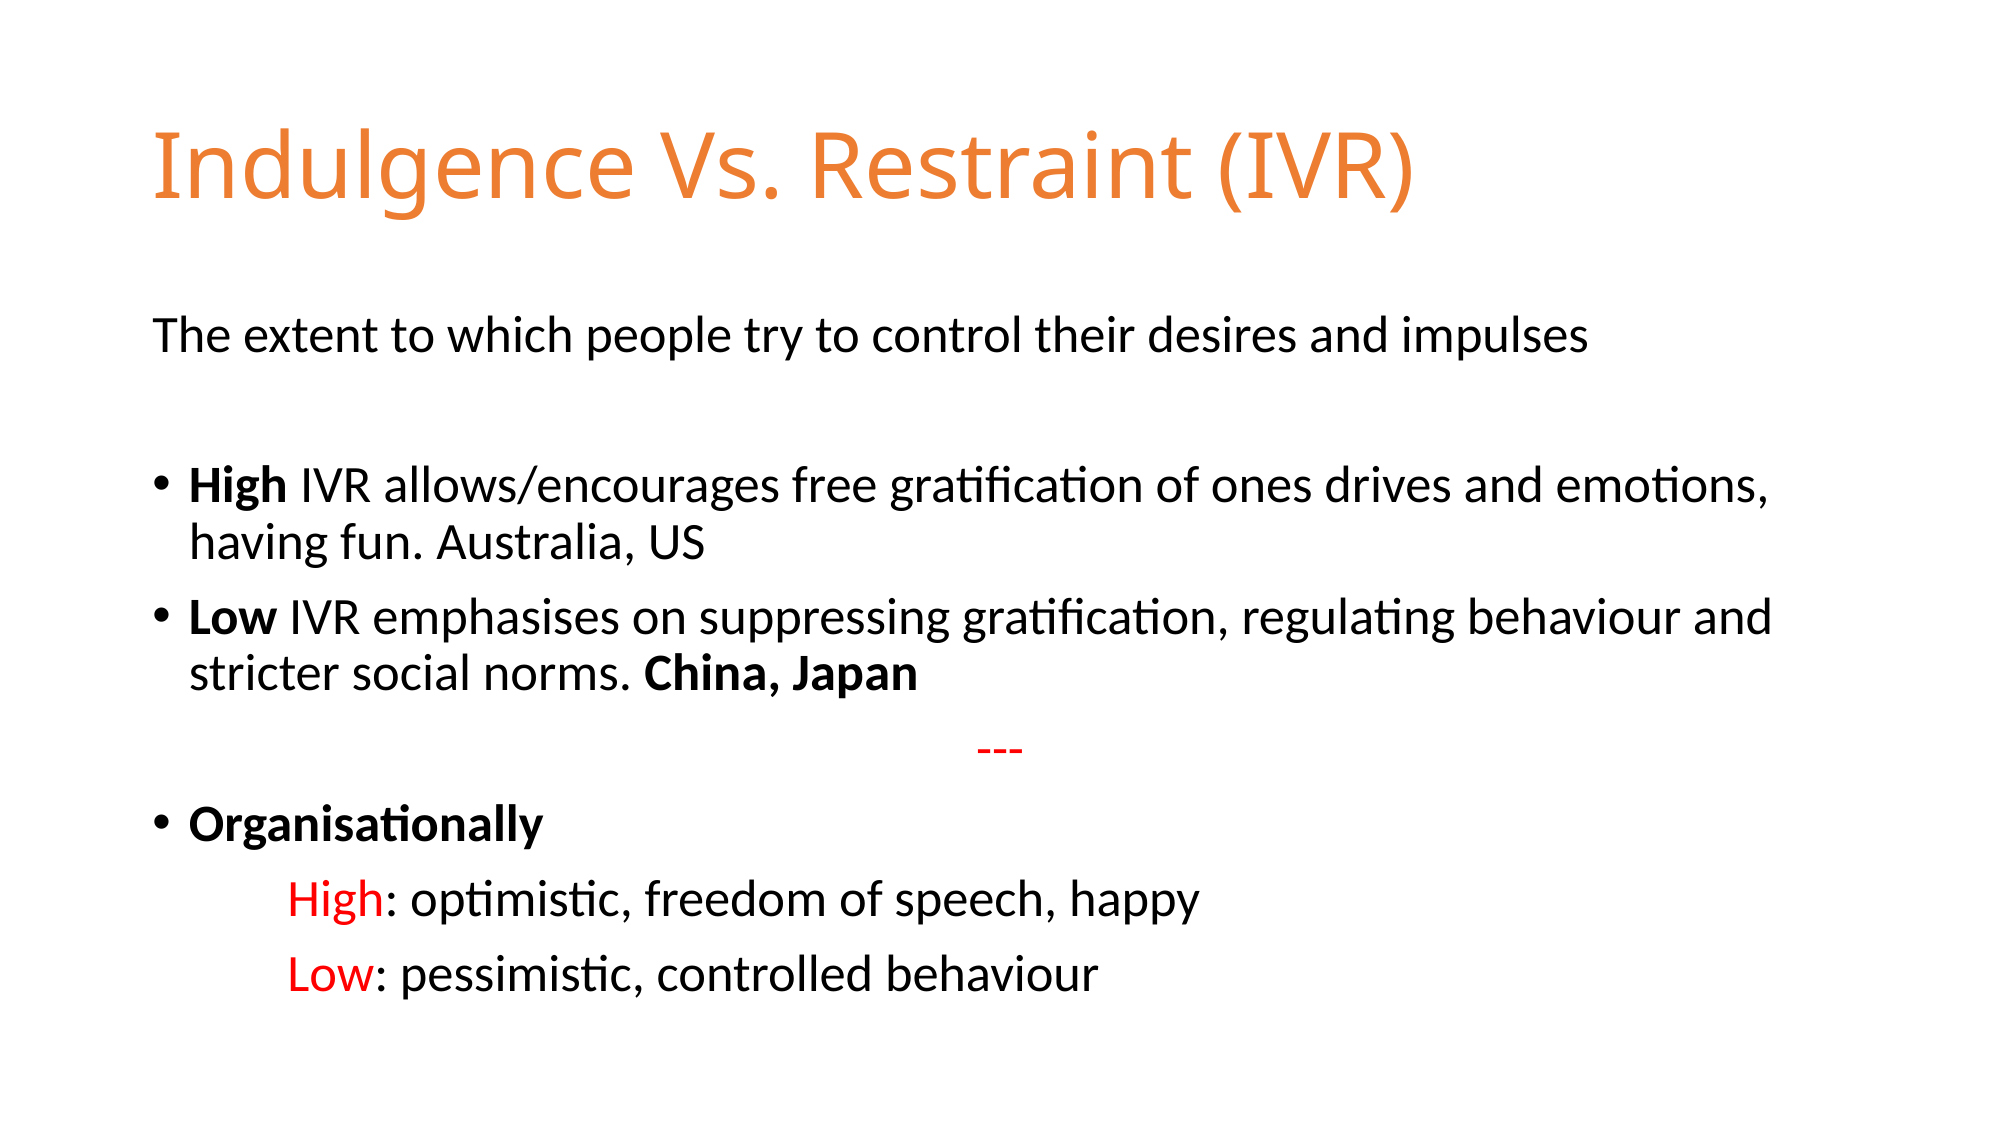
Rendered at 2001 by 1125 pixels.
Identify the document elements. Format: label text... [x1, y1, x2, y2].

title Indulgence Vs. Restraint (IVR) [137, 59, 1863, 278]
list The extent to which people try to control their desires and impulses High IVR allows/encourages free gratification of ones drives and emotions, having fun. Australia, US Low IVR emphasises on suppressing gratification, regulating behaviour and stricter social norms. China, Japan --- Organisationally High: optimistic, freedom of speech, happy Low: pessimistic, controlled behaviour [137, 299, 1863, 1014]
